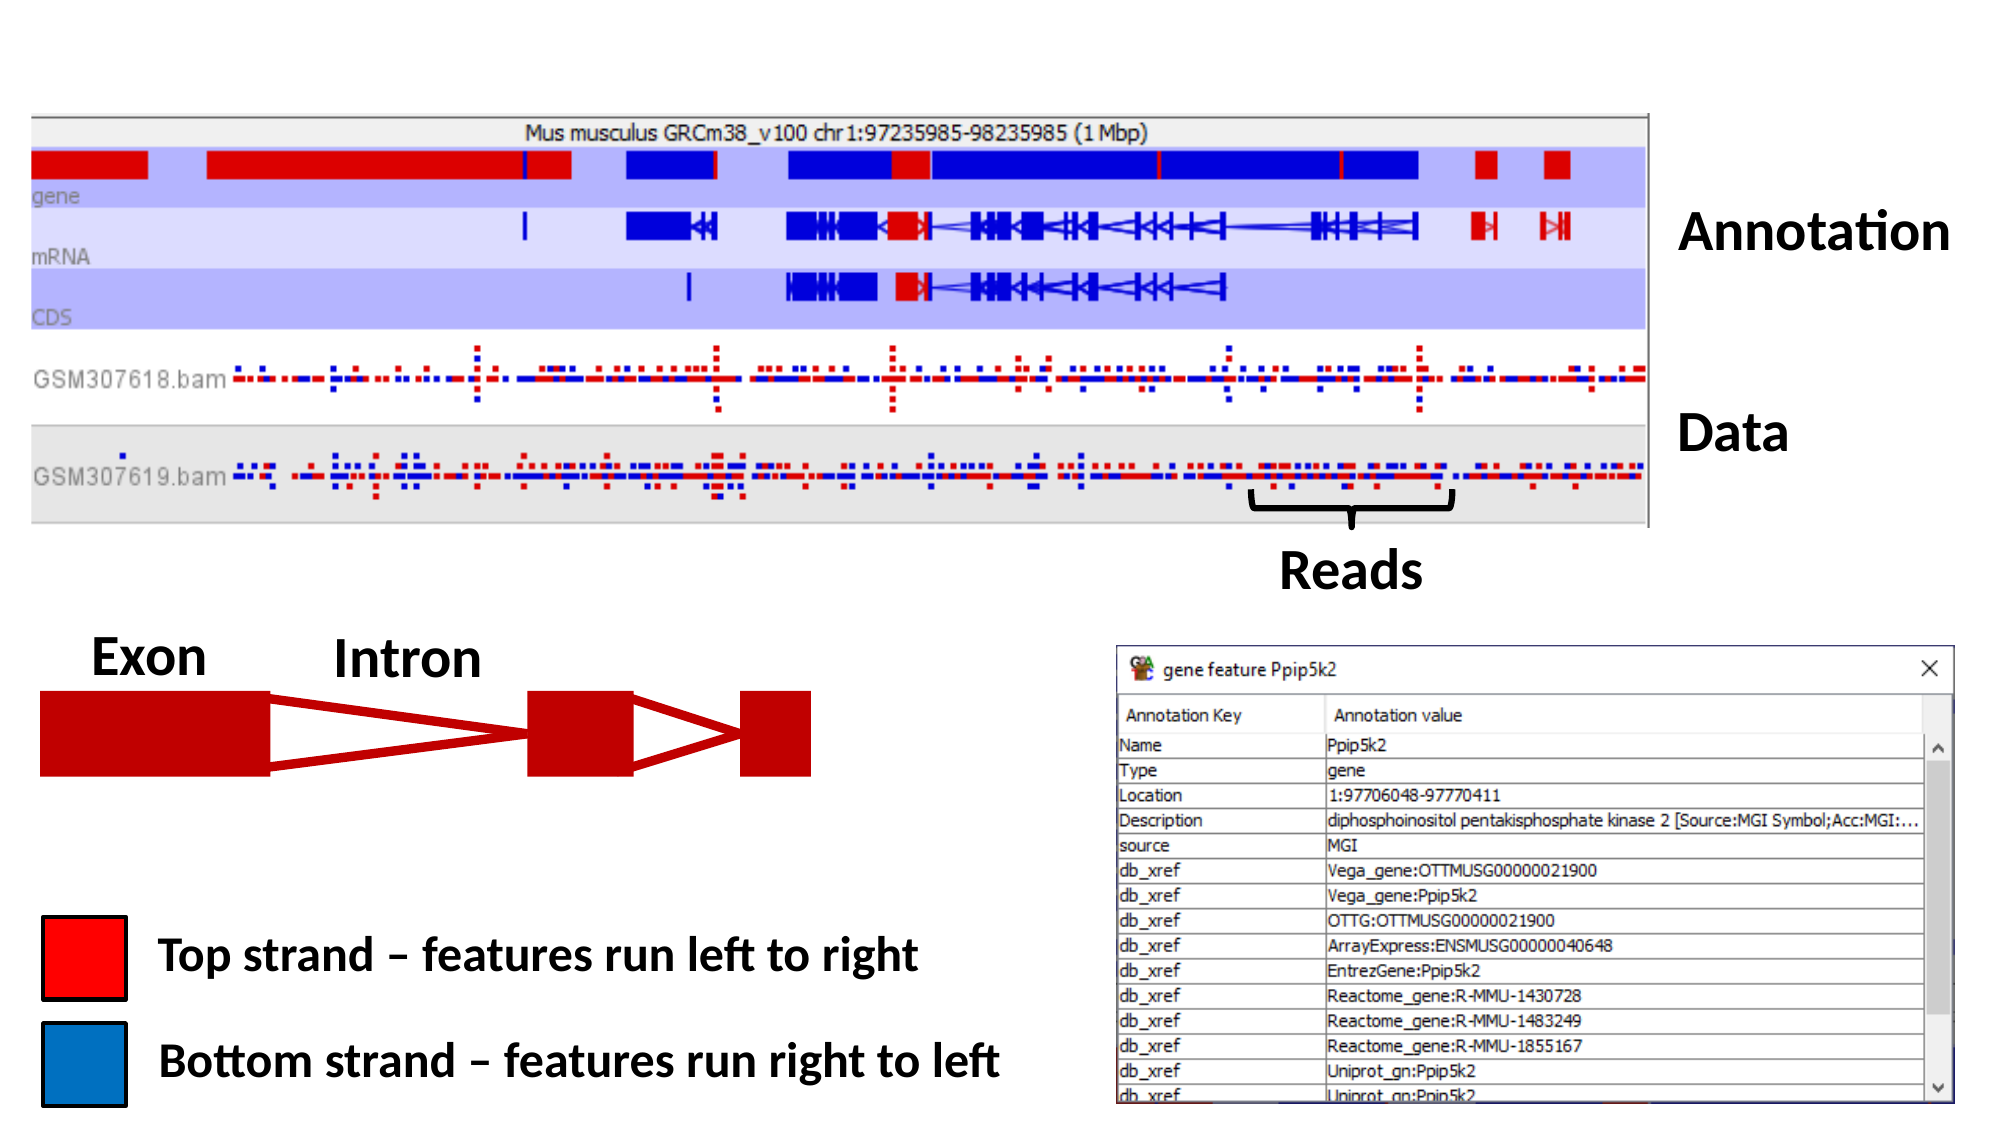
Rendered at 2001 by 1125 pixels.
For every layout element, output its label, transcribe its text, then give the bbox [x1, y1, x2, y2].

text_box Data [1662, 385, 1806, 471]
text_box Annotation [1663, 184, 1967, 270]
picture [1116, 645, 1955, 1104]
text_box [40, 690, 812, 777]
text_box Intron [319, 611, 498, 689]
text_box Exon [76, 609, 223, 689]
picture [31, 113, 1650, 528]
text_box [1250, 488, 1453, 610]
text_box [42, 913, 1023, 1107]
